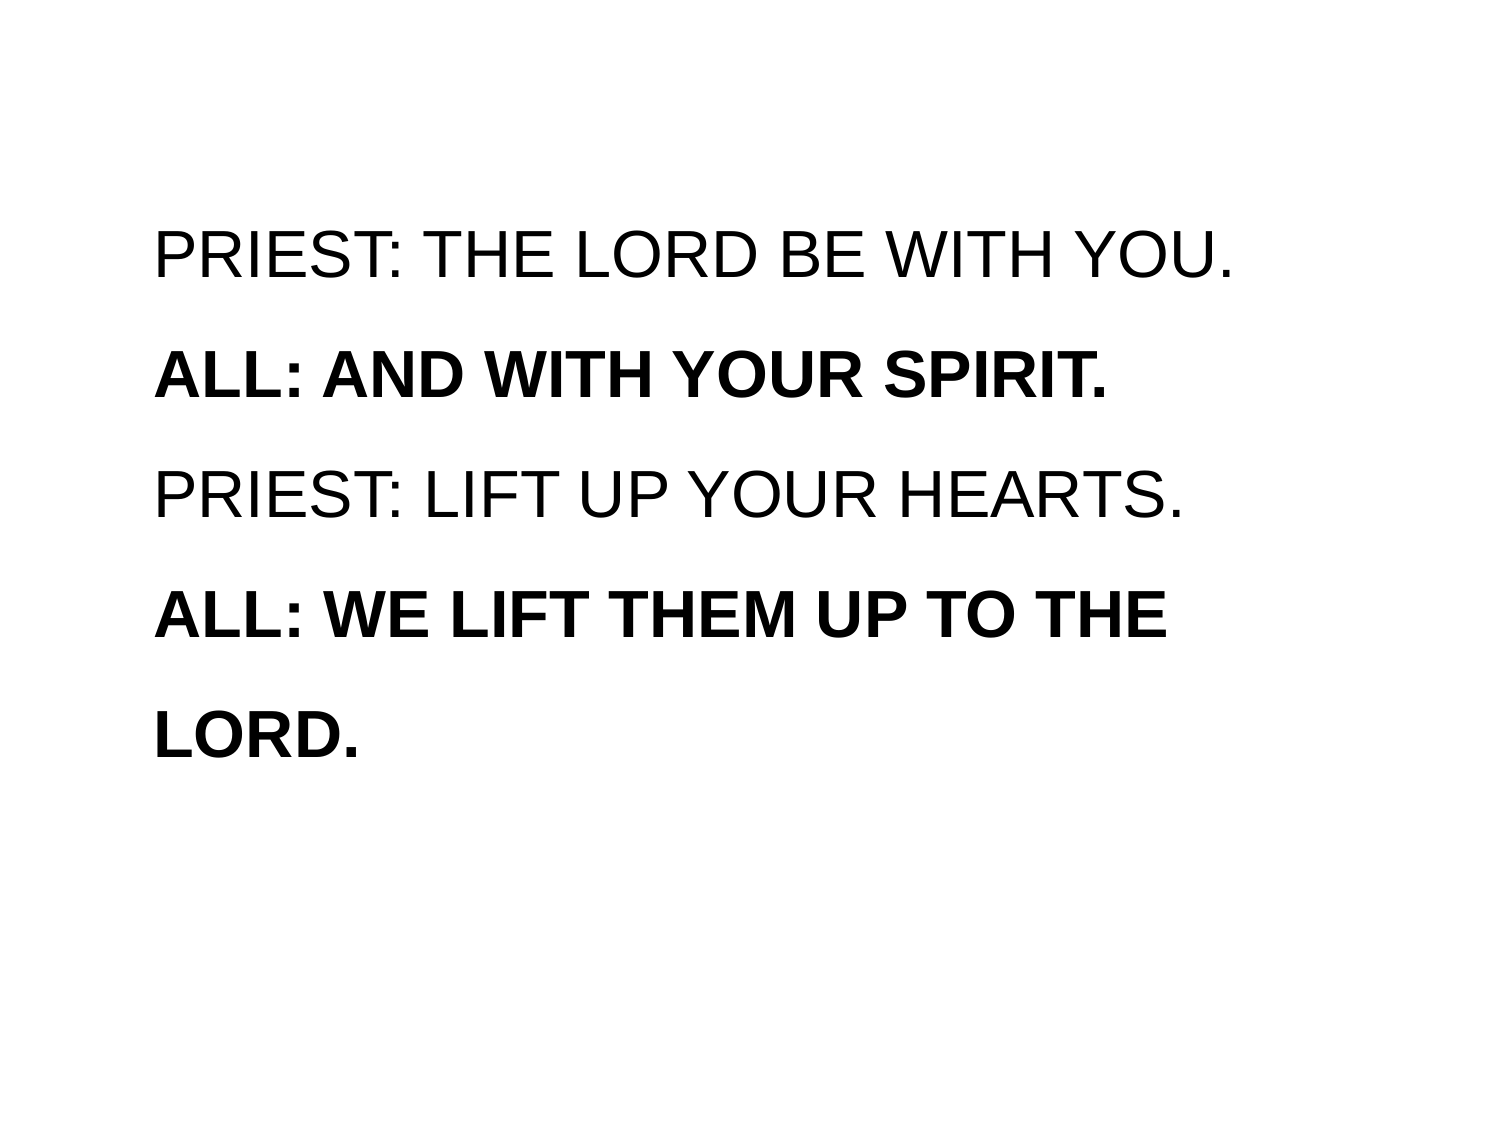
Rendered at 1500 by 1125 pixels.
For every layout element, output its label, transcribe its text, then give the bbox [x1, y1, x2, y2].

text_box PRIEST: THE LORD BE WITH YOU. ALL: AND WITH YOUR SPIRIT. PRIEST: LIFT UP YOUR HEARTS. ALL: WE LIFT THEM UP TO THE LORD. [138, 163, 1329, 778]
